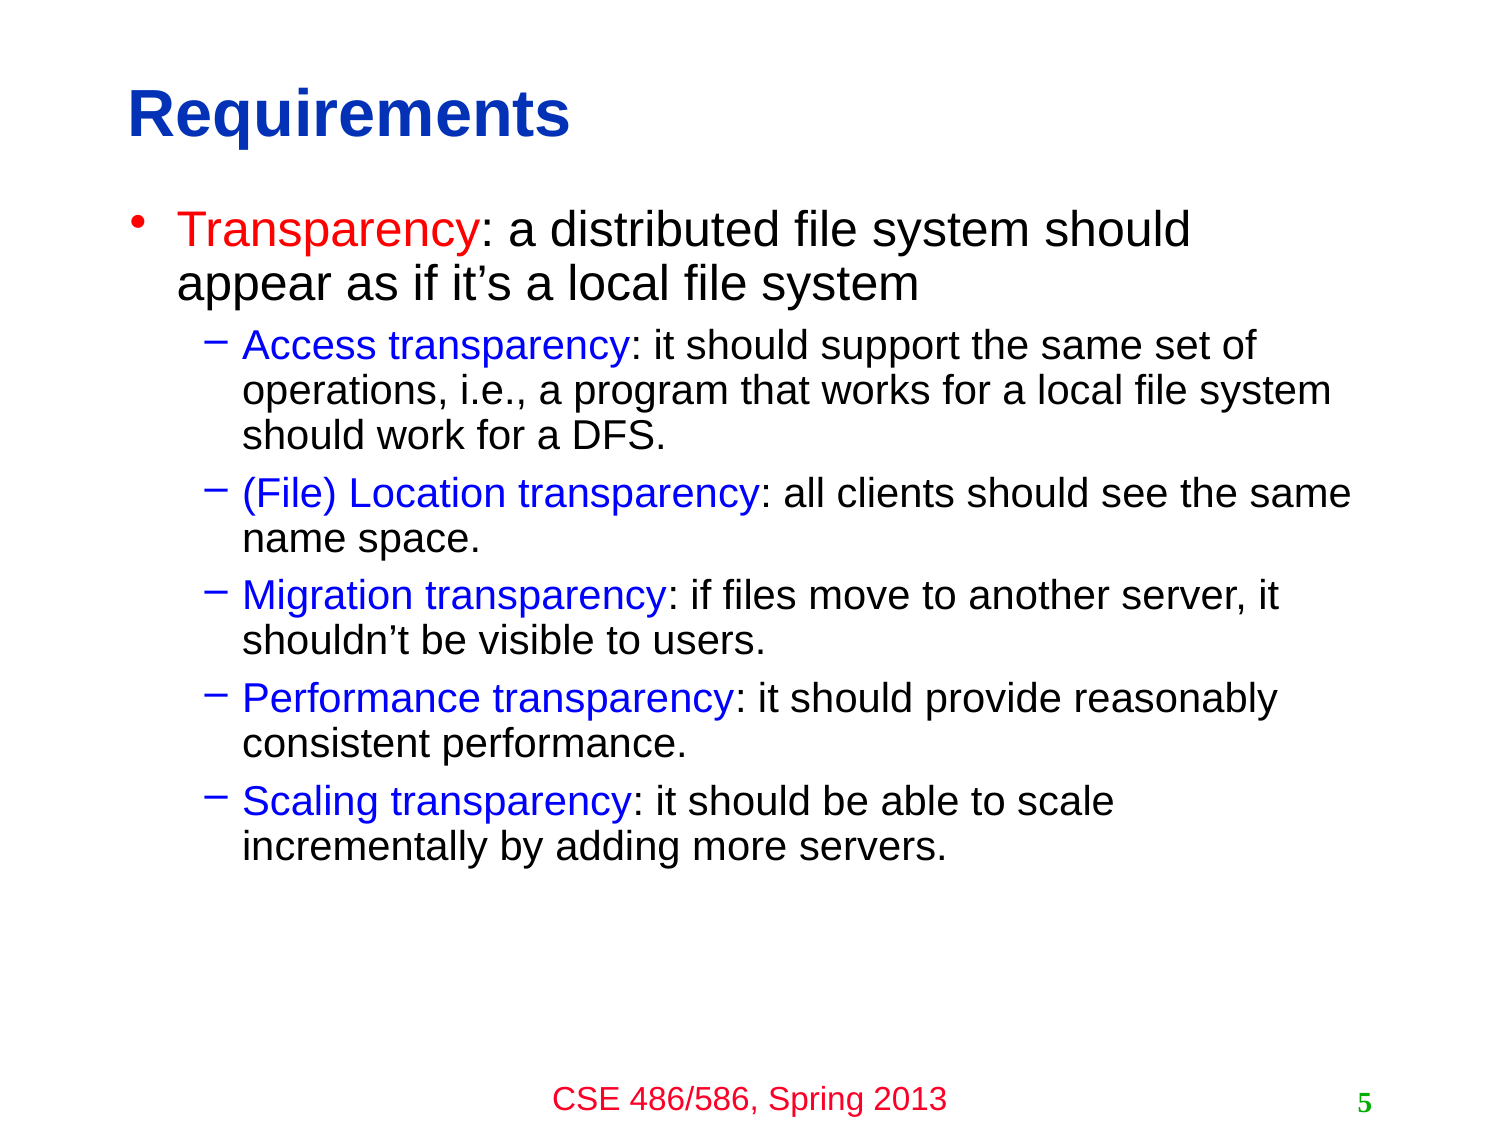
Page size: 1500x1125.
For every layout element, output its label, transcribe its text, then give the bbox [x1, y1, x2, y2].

slide_number 5 [1074, 1076, 1388, 1125]
title Requirements [112, 53, 1310, 176]
list Transparency: a distributed file system should appear as if it’s a local file system Access transparency: it should support the same set of operations, i.e., a program that works for a local file system should work for a DFS. (File) Location transparency: all clients should see the same name space. Migration transparency: if files move to another server, it shouldn’t be visible to users. Performance transparency: it should provide reasonably consistent performance. Scaling transparency: it should be able to scale incrementally by adding more servers. [114, 195, 1376, 1005]
